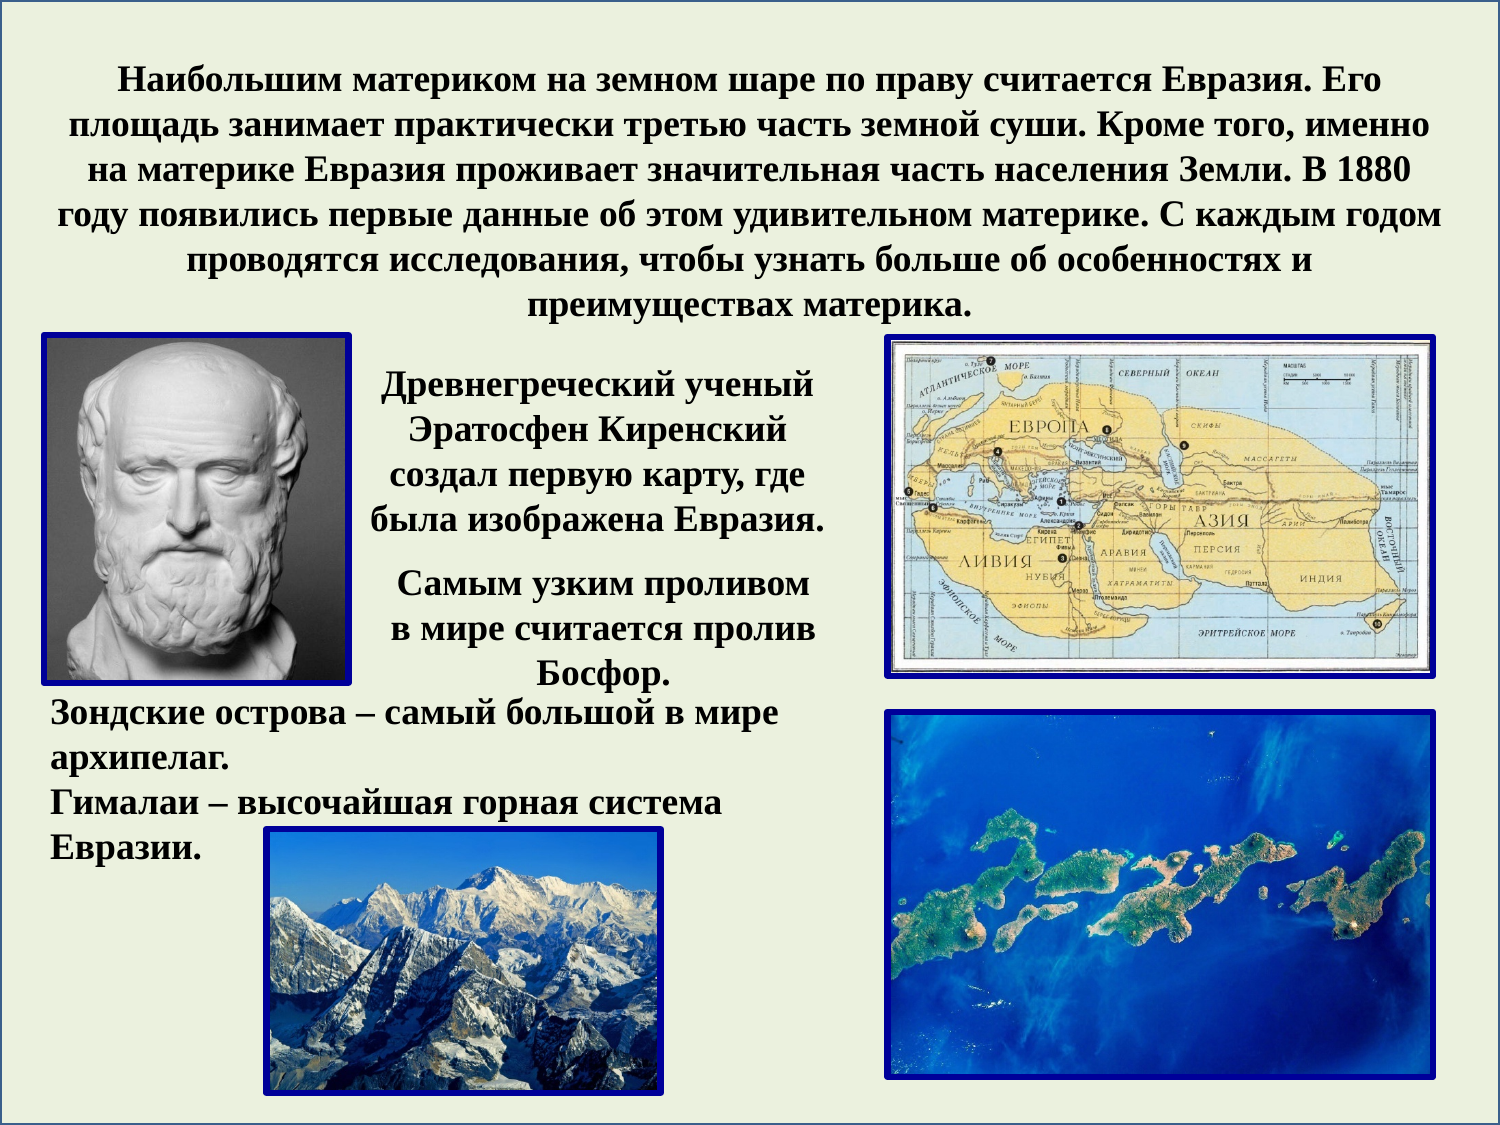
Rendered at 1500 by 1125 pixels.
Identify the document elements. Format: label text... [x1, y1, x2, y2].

text_box [0, 0, 1500, 1125]
text_box Самым узким проливом в мире считается пролив Босфор. [375, 550, 832, 679]
picture [269, 831, 658, 1091]
text_box Древнегреческий ученый Эратосфен Киренский создал первую карту, где была изображена Евразия. [351, 351, 844, 547]
picture [890, 339, 1430, 673]
text_box Наибольшим материком на земном шаре по праву считается Евразия. Его площадь занимает практически третью часть земной суши. Кроме того, именно на материке Евразия проживает значительная часть населения Земли. В 1880 году появились первые данные об этом удивительном материке. С каждым годом проводятся исследования, чтобы узнать больше об особенностях и преимуществах материка. [35, 46, 1465, 377]
text_box Зондские острова – самый большой в мире архипелаг. Гималаи – высочайшая горная система Евразии. [35, 679, 868, 875]
picture [890, 714, 1430, 1074]
picture [46, 337, 346, 680]
